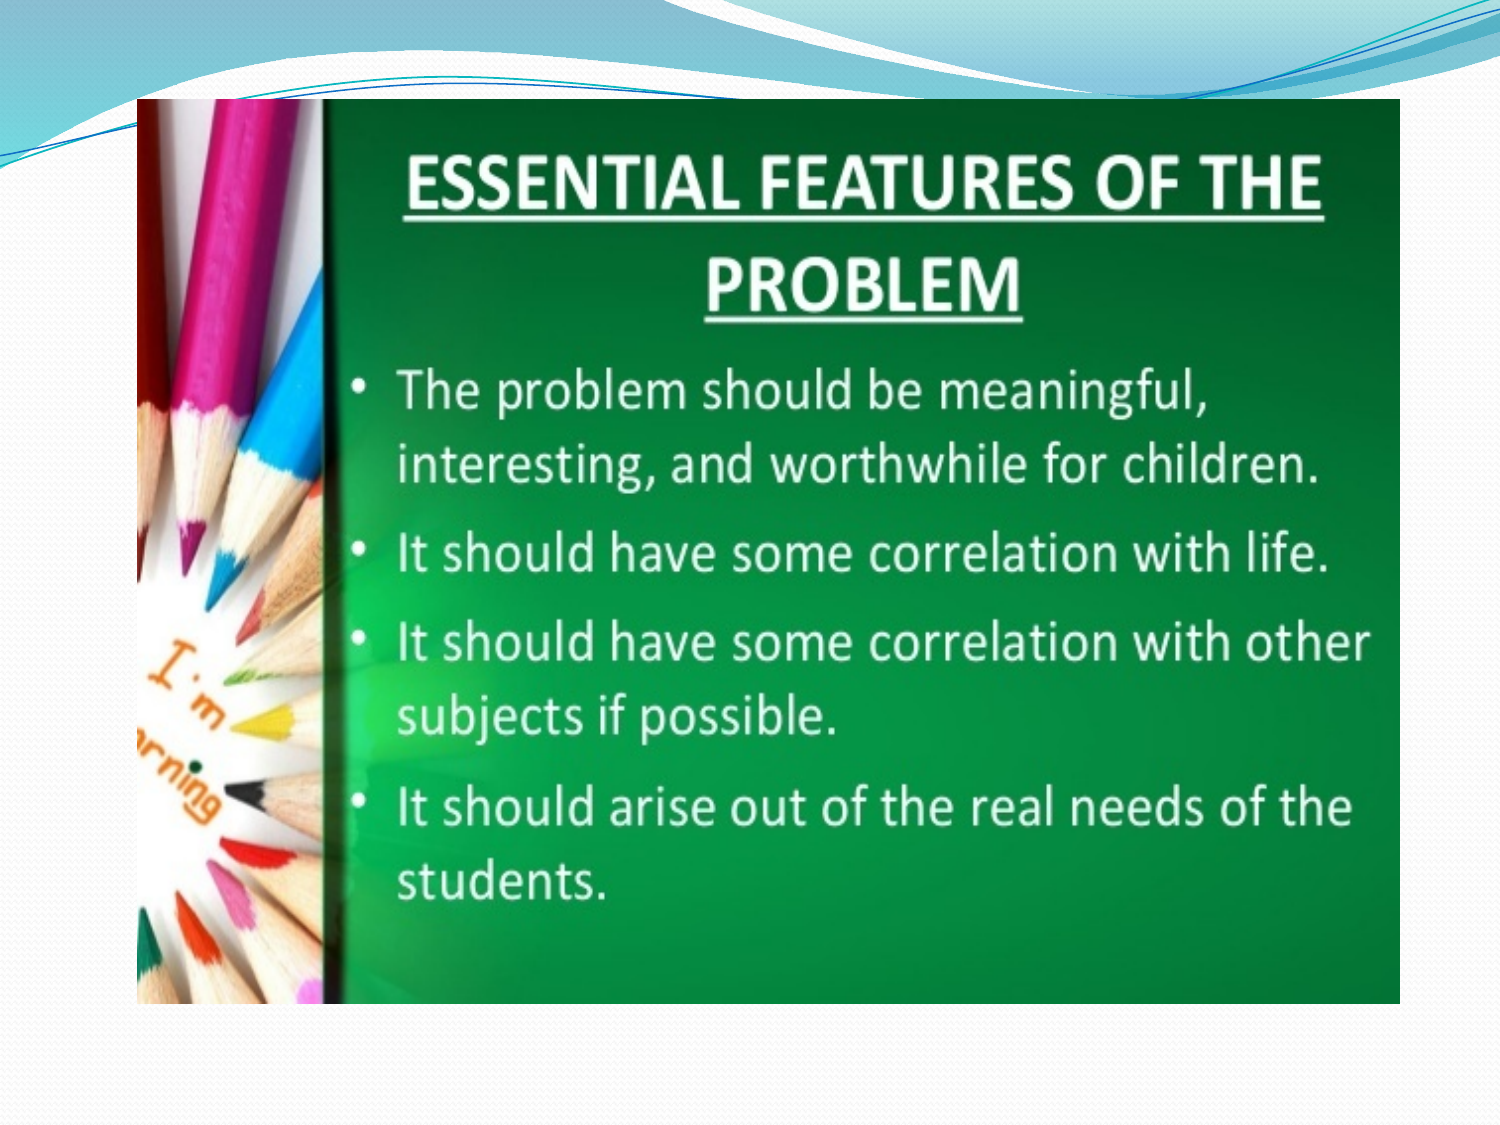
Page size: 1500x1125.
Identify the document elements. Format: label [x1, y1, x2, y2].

list [137, 99, 1401, 1004]
